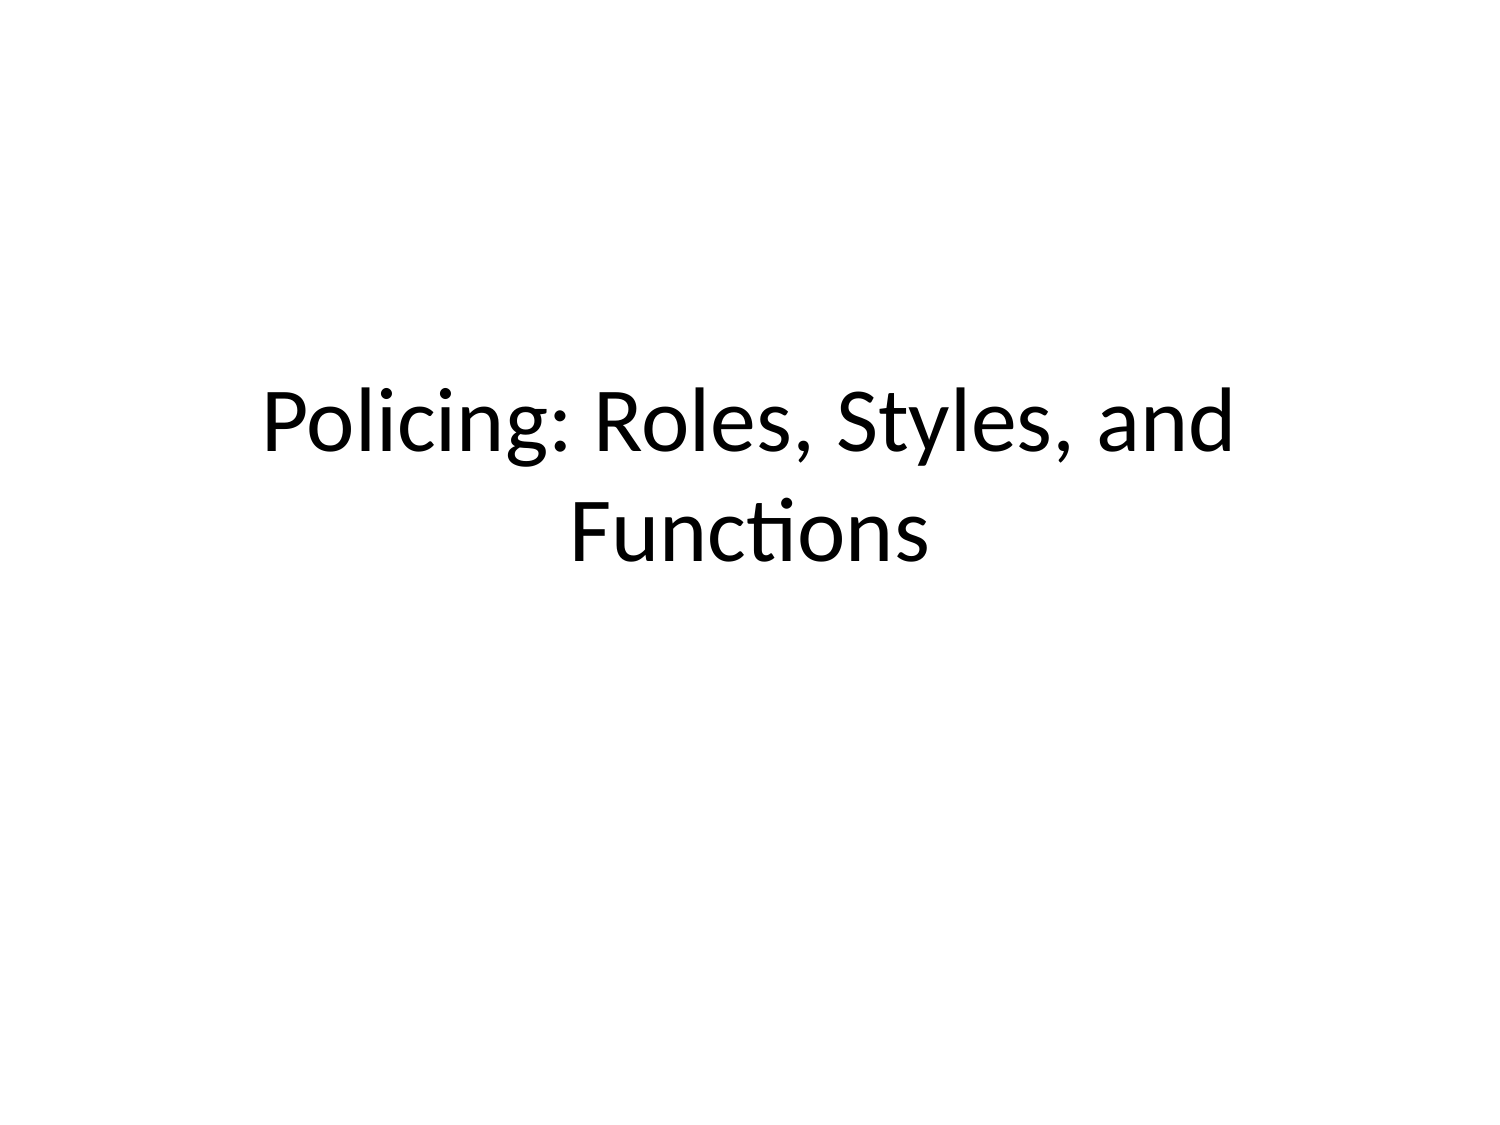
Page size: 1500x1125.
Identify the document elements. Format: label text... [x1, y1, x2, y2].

title Policing: Roles, Styles, and Functions [112, 349, 1388, 591]
